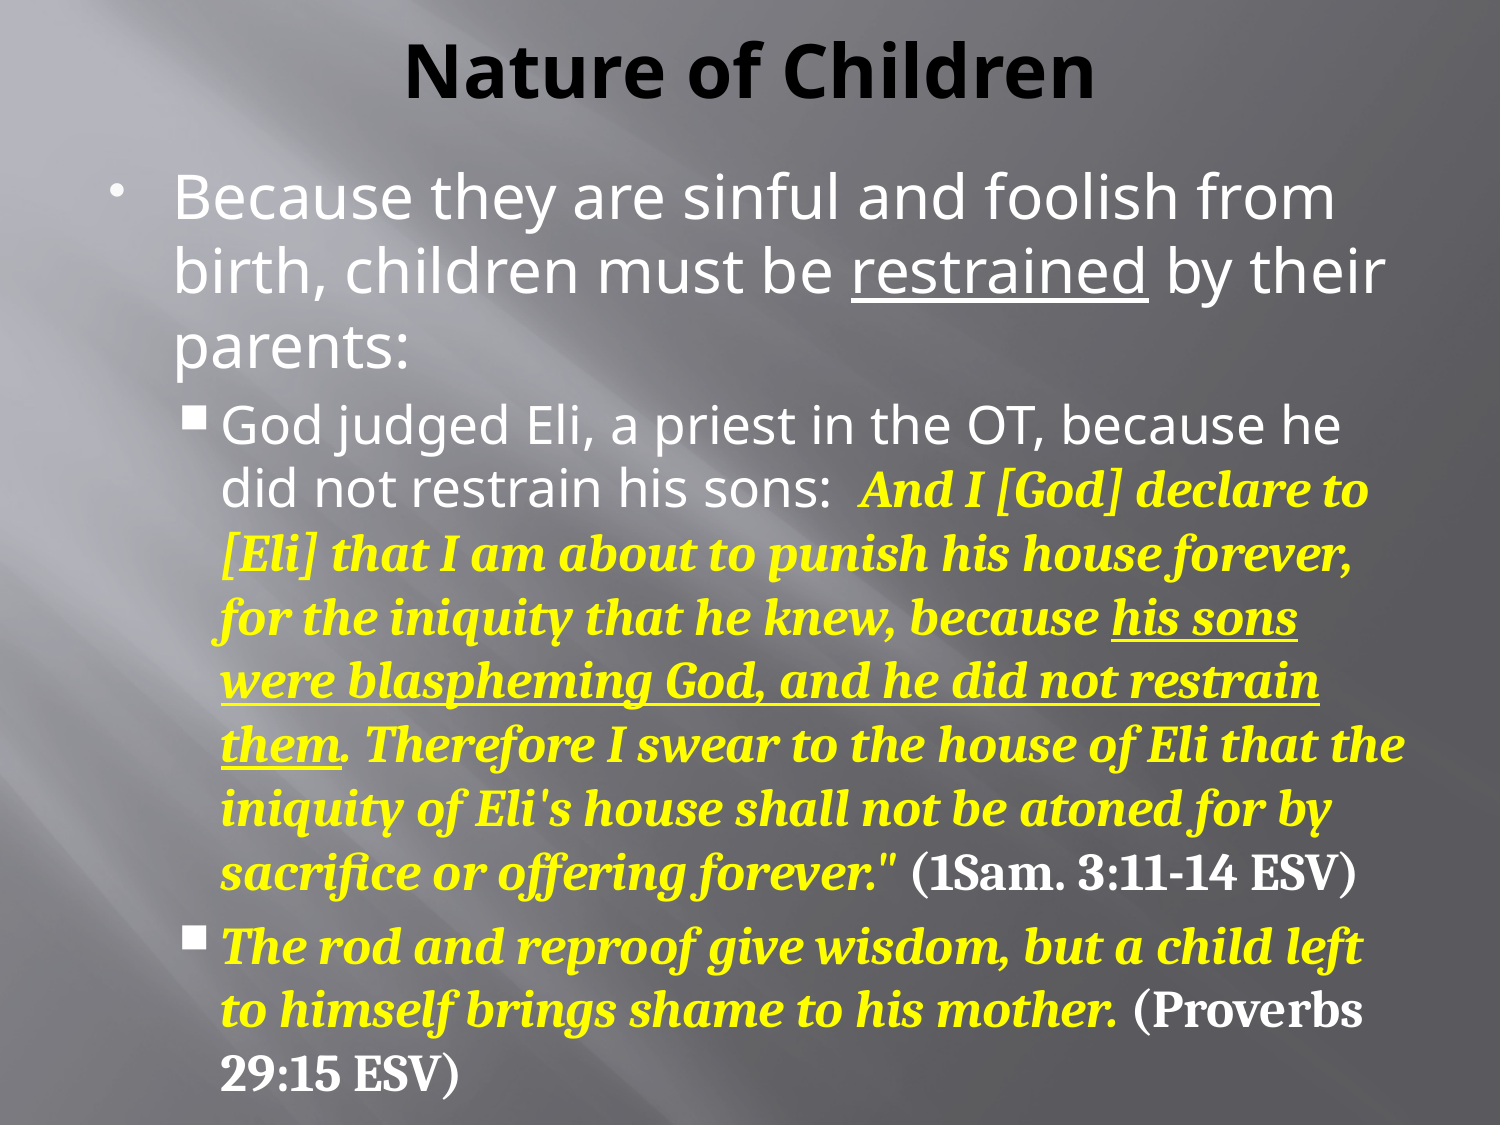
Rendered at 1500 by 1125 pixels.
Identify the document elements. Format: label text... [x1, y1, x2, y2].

list Because they are sinful and foolish from birth, children must be restrained by their parents: God judged Eli, a priest in the OT, because he did not restrain his sons: And I [God] declare to [Eli] that I am about to punish his house forever, for the iniquity that he knew, because his sons were blaspheming God, and he did not restrain them. Therefore I swear to the house of Eli that the iniquity of Eli's house shall not be atoned for by sacrifice or offering forever." (1Sam. 3:11-14 ESV) The rod and reproof give wisdom, but a child left to himself brings shame to his mother. (Proverbs 29:15 ESV) [75, 149, 1425, 1125]
title Nature of Children [0, 0, 1500, 138]
